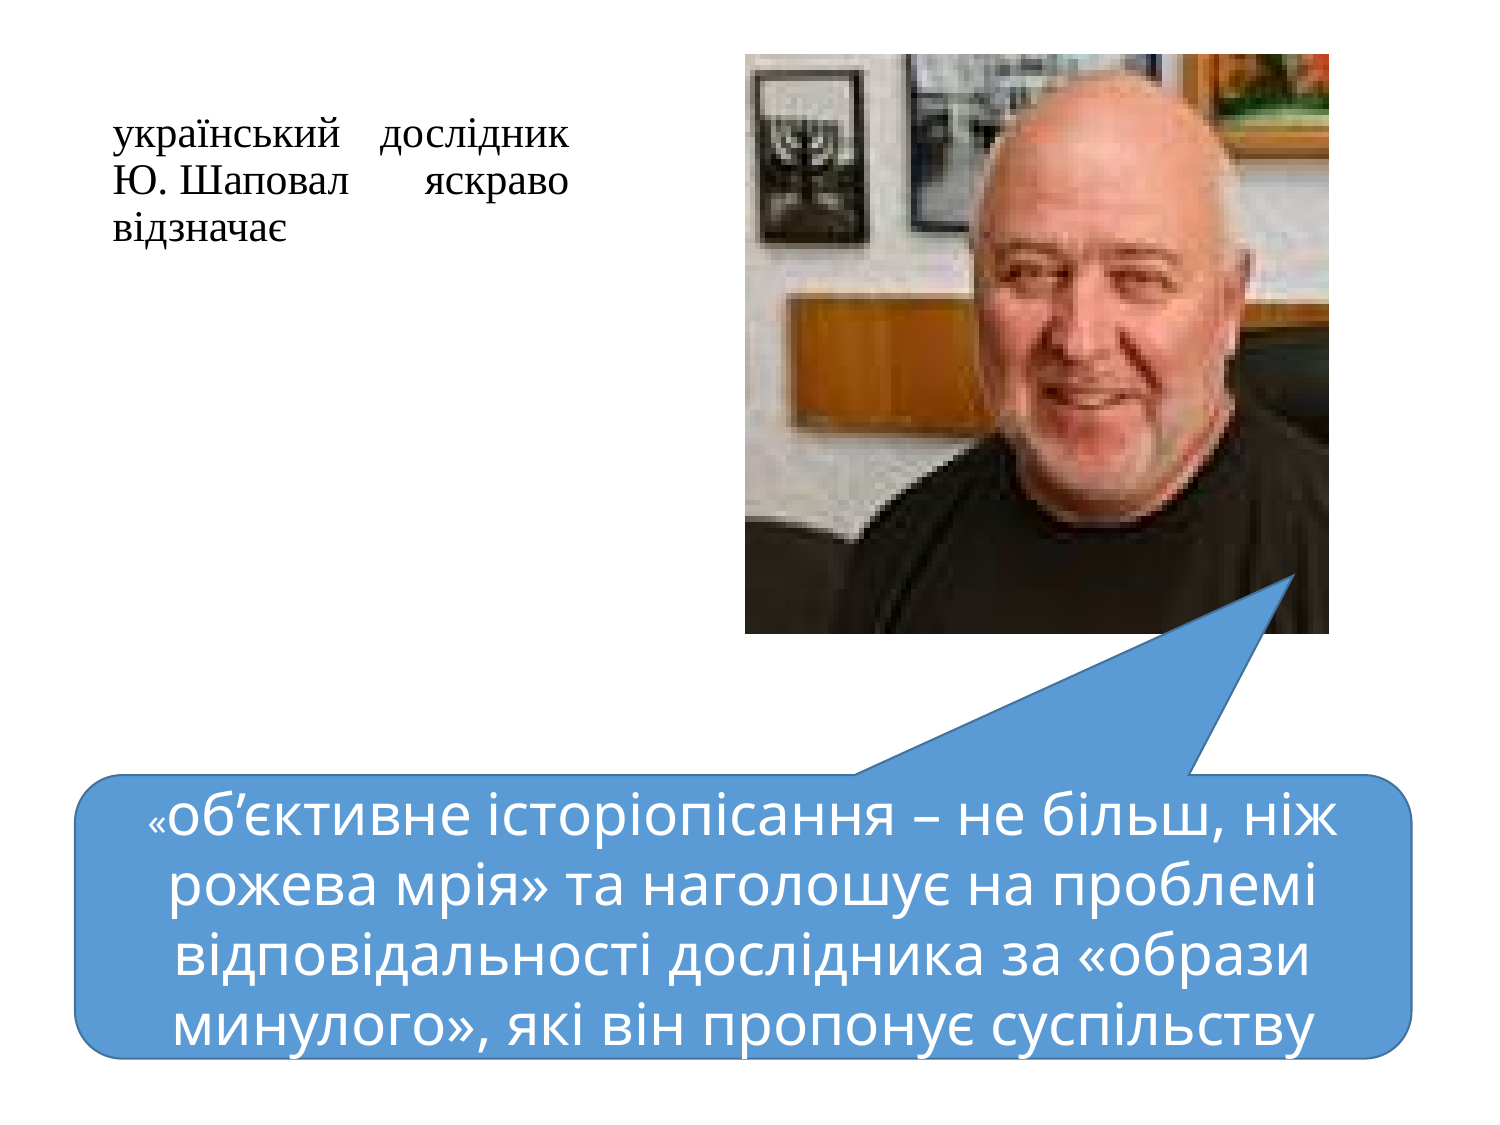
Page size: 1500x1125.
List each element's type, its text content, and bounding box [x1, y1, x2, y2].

list український дослідник Ю. Шаповал яскраво відзначає [75, 101, 585, 480]
text_box «об’єктивне історіопісання – не більш, ніж рожева мрія» та наголошує на проблемі відповідальності дослідника за «образи минулого», які він пропонує суспільству [73, 634, 1413, 1060]
picture [745, 54, 1329, 634]
